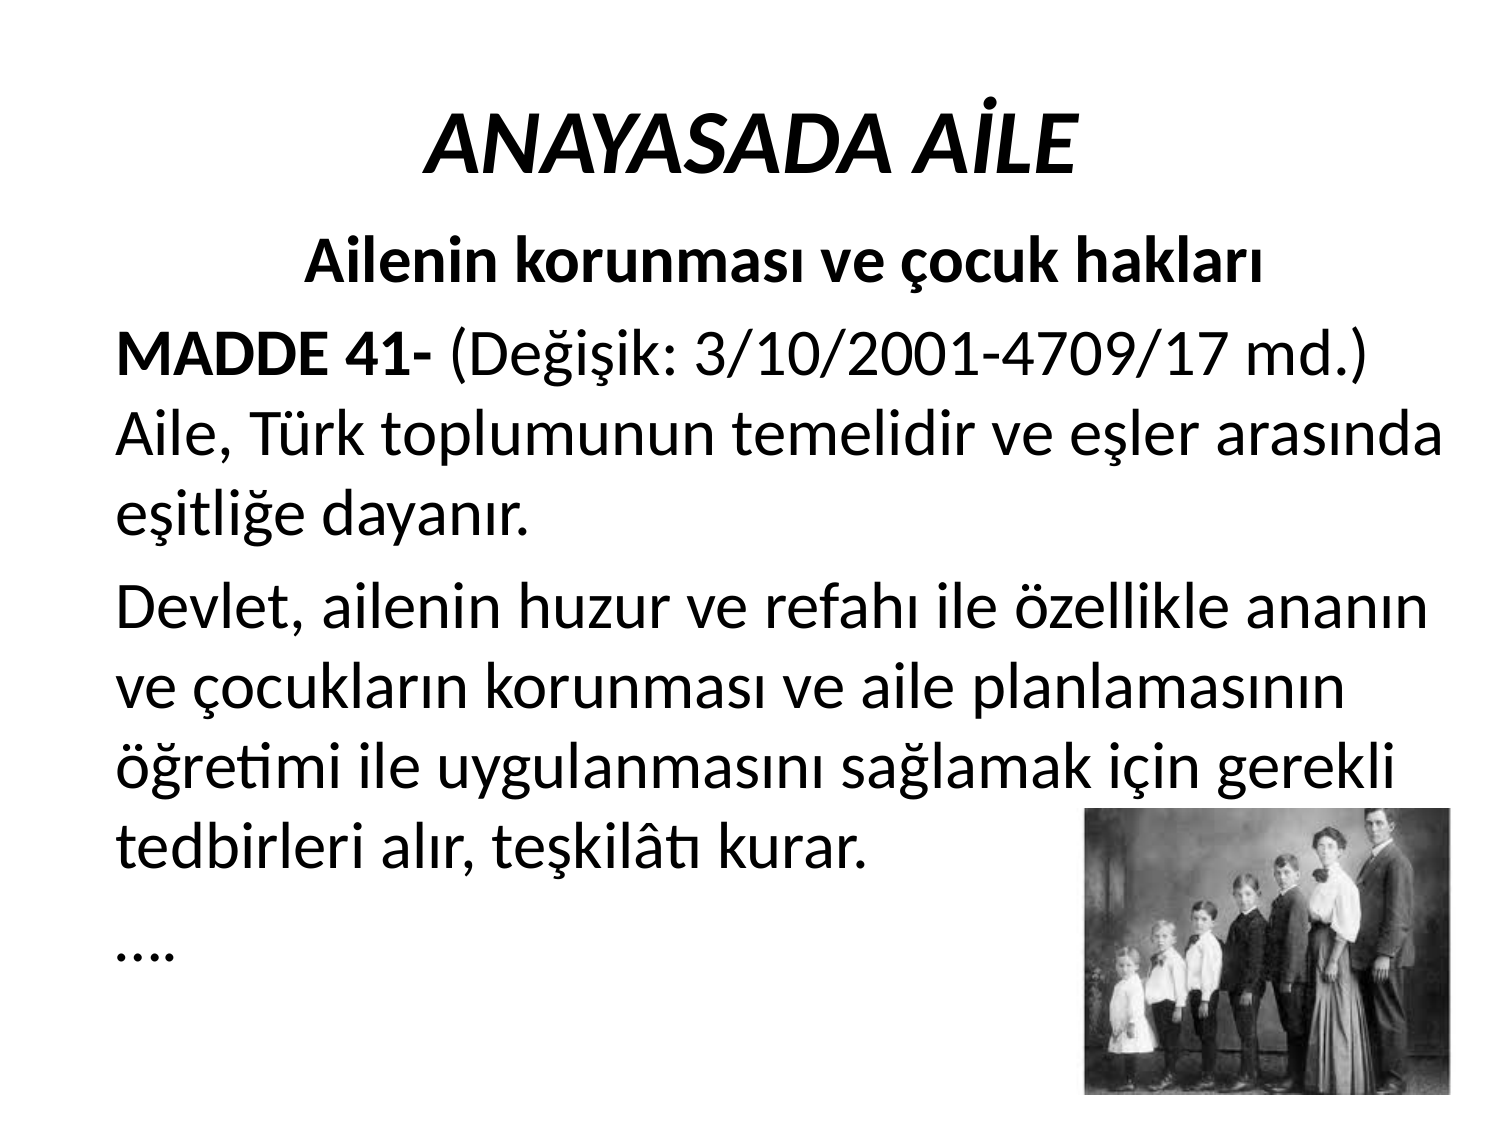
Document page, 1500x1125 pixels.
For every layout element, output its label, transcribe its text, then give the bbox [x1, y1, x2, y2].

text_box ANAYASADA AİLE [76, 42, 1427, 231]
picture [1051, 808, 1482, 1095]
list Ailenin korunması ve çocuk hakları MADDE 41- (Değişik: 3/10/2001-4709/17 md.) Aile, Türk toplumunun temelidir ve eşler arasında eşitliğe dayanır. Devlet, ailenin huzur ve refahı ile özellikle ananın ve çocukların korunması ve aile planlamasının öğretimi ile uygulanmasını sağlamak için gerekli tedbirleri alır, teşkilâtı kurar. …. [100, 208, 1471, 1059]
